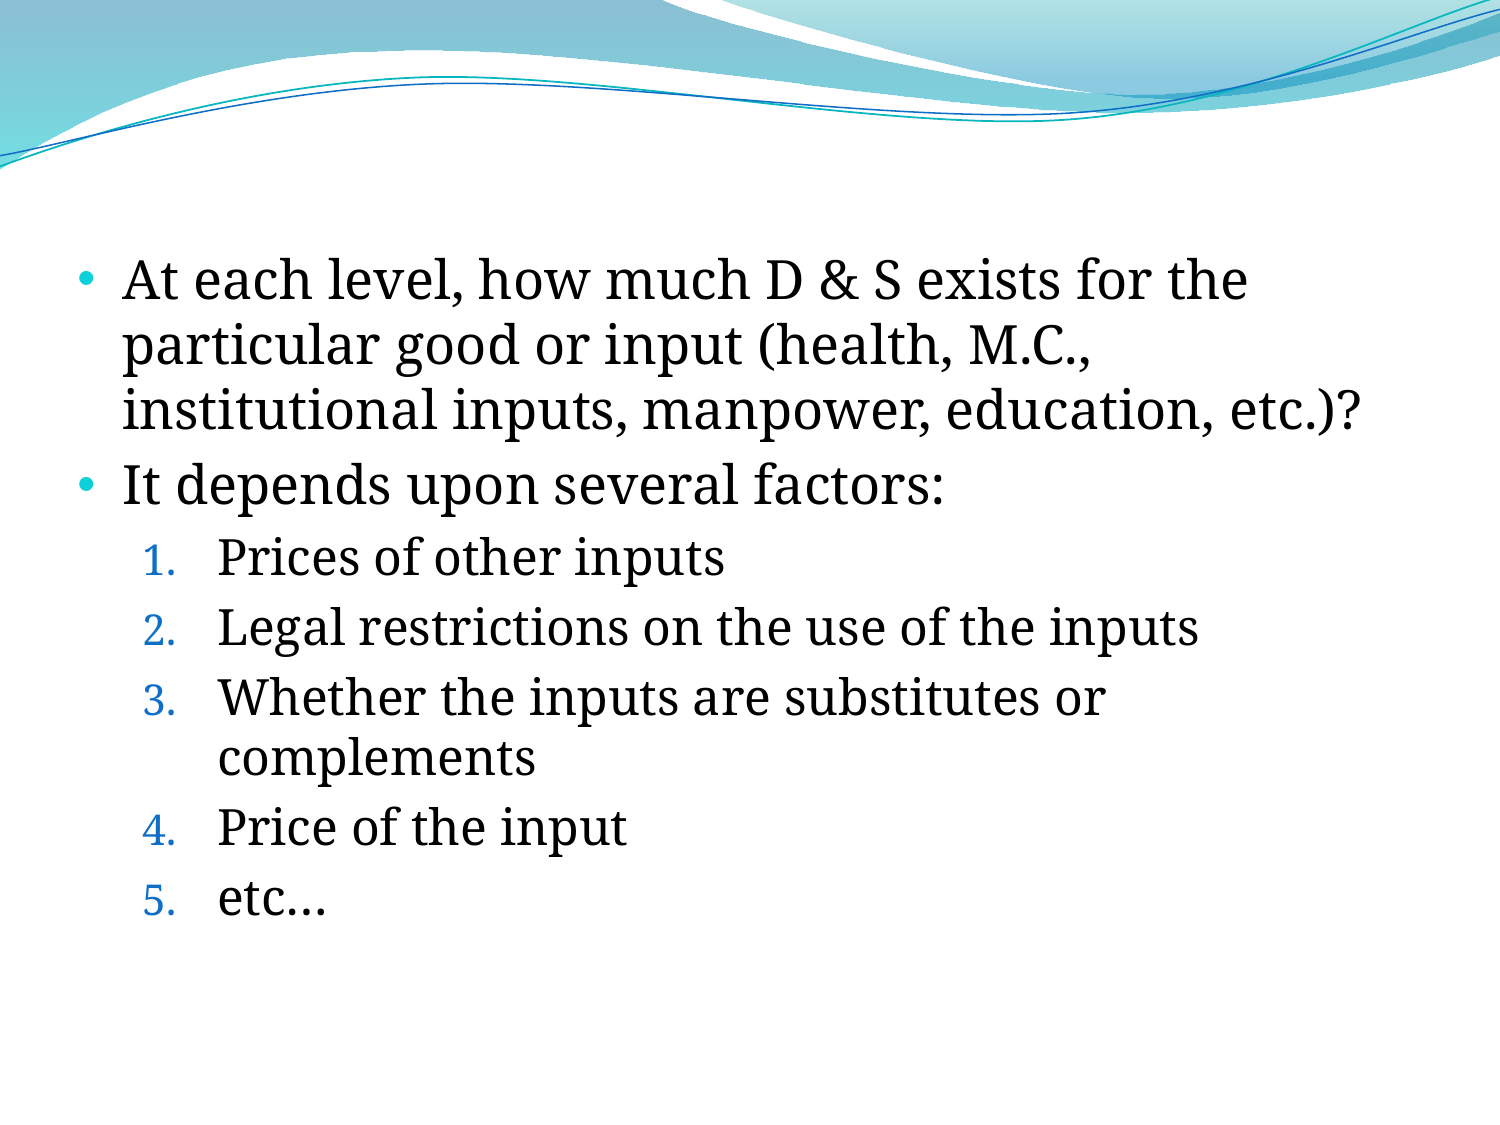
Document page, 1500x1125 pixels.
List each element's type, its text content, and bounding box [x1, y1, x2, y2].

list At each level, how much D & S exists for the particular good or input (health, M.C., institutional inputs, manpower, education, etc.)? It depends upon several factors: Prices of other inputs Legal restrictions on the use of the inputs Whether the inputs are substitutes or complements Price of the input etc… [62, 237, 1413, 988]
